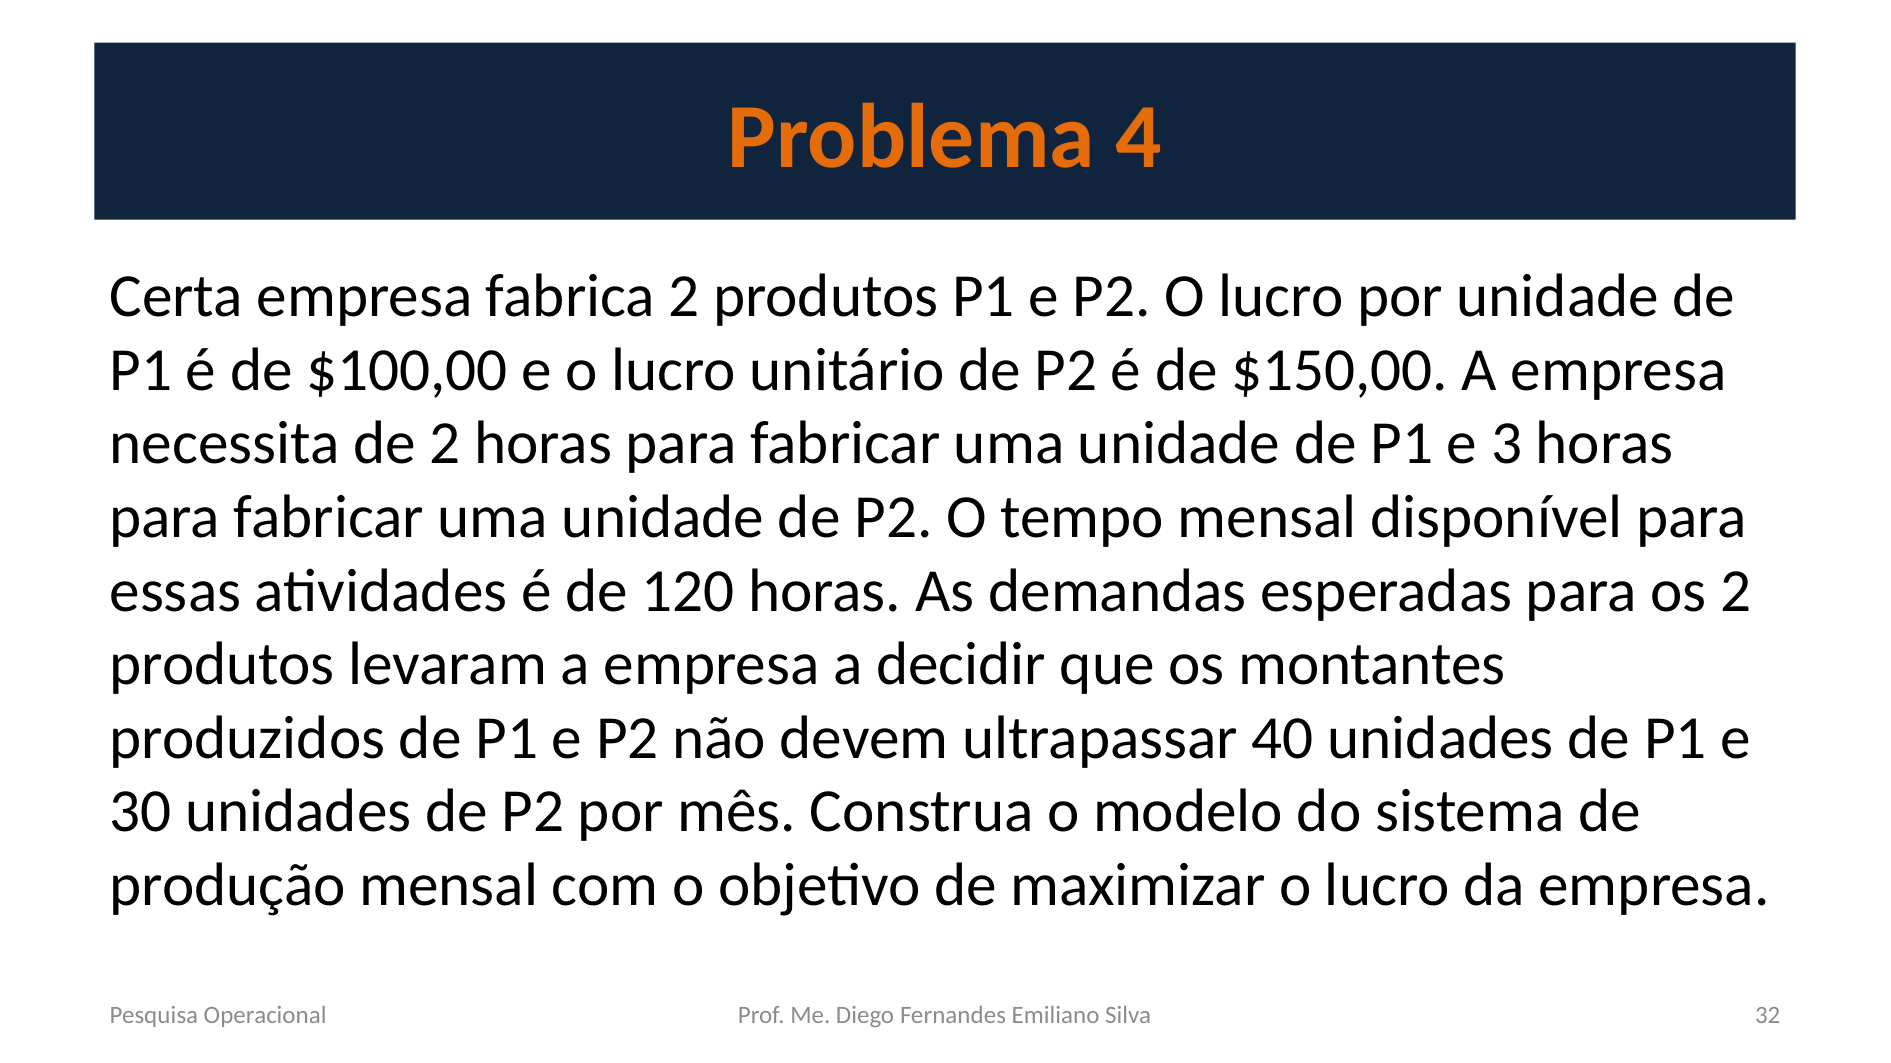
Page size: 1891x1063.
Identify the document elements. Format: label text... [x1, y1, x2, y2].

footer Prof. Me. Diego Fernandes Emiliano Silva [645, 985, 1245, 1042]
list Certa empresa fabrica 2 produtos P1 e P2. O lucro por unidade de P1 é de $100,00 e o lucro unitário de P2 é de $150,00. A empresa necessita de 2 horas para fabricar uma unidade de P1 e 3 horas para fabricar uma unidade de P2. O tempo mensal disponível para essas atividades é de 120 horas. As demandas esperadas para os 2 produtos levaram a empresa a decidir que os montantes produzidos de P1 e P2 não devem ultrapassar 40 unidades de P1 e 30 unidades de P2 por mês. Construa o modelo do sistema de produção mensal com o objetivo de maximizar o lucro da empresa. [94, 248, 1796, 950]
slide_number Pesquisa Operacional [94, 985, 536, 1042]
title Problema 4 [94, 42, 1796, 220]
slide_number 32 [1354, 985, 1796, 1042]
